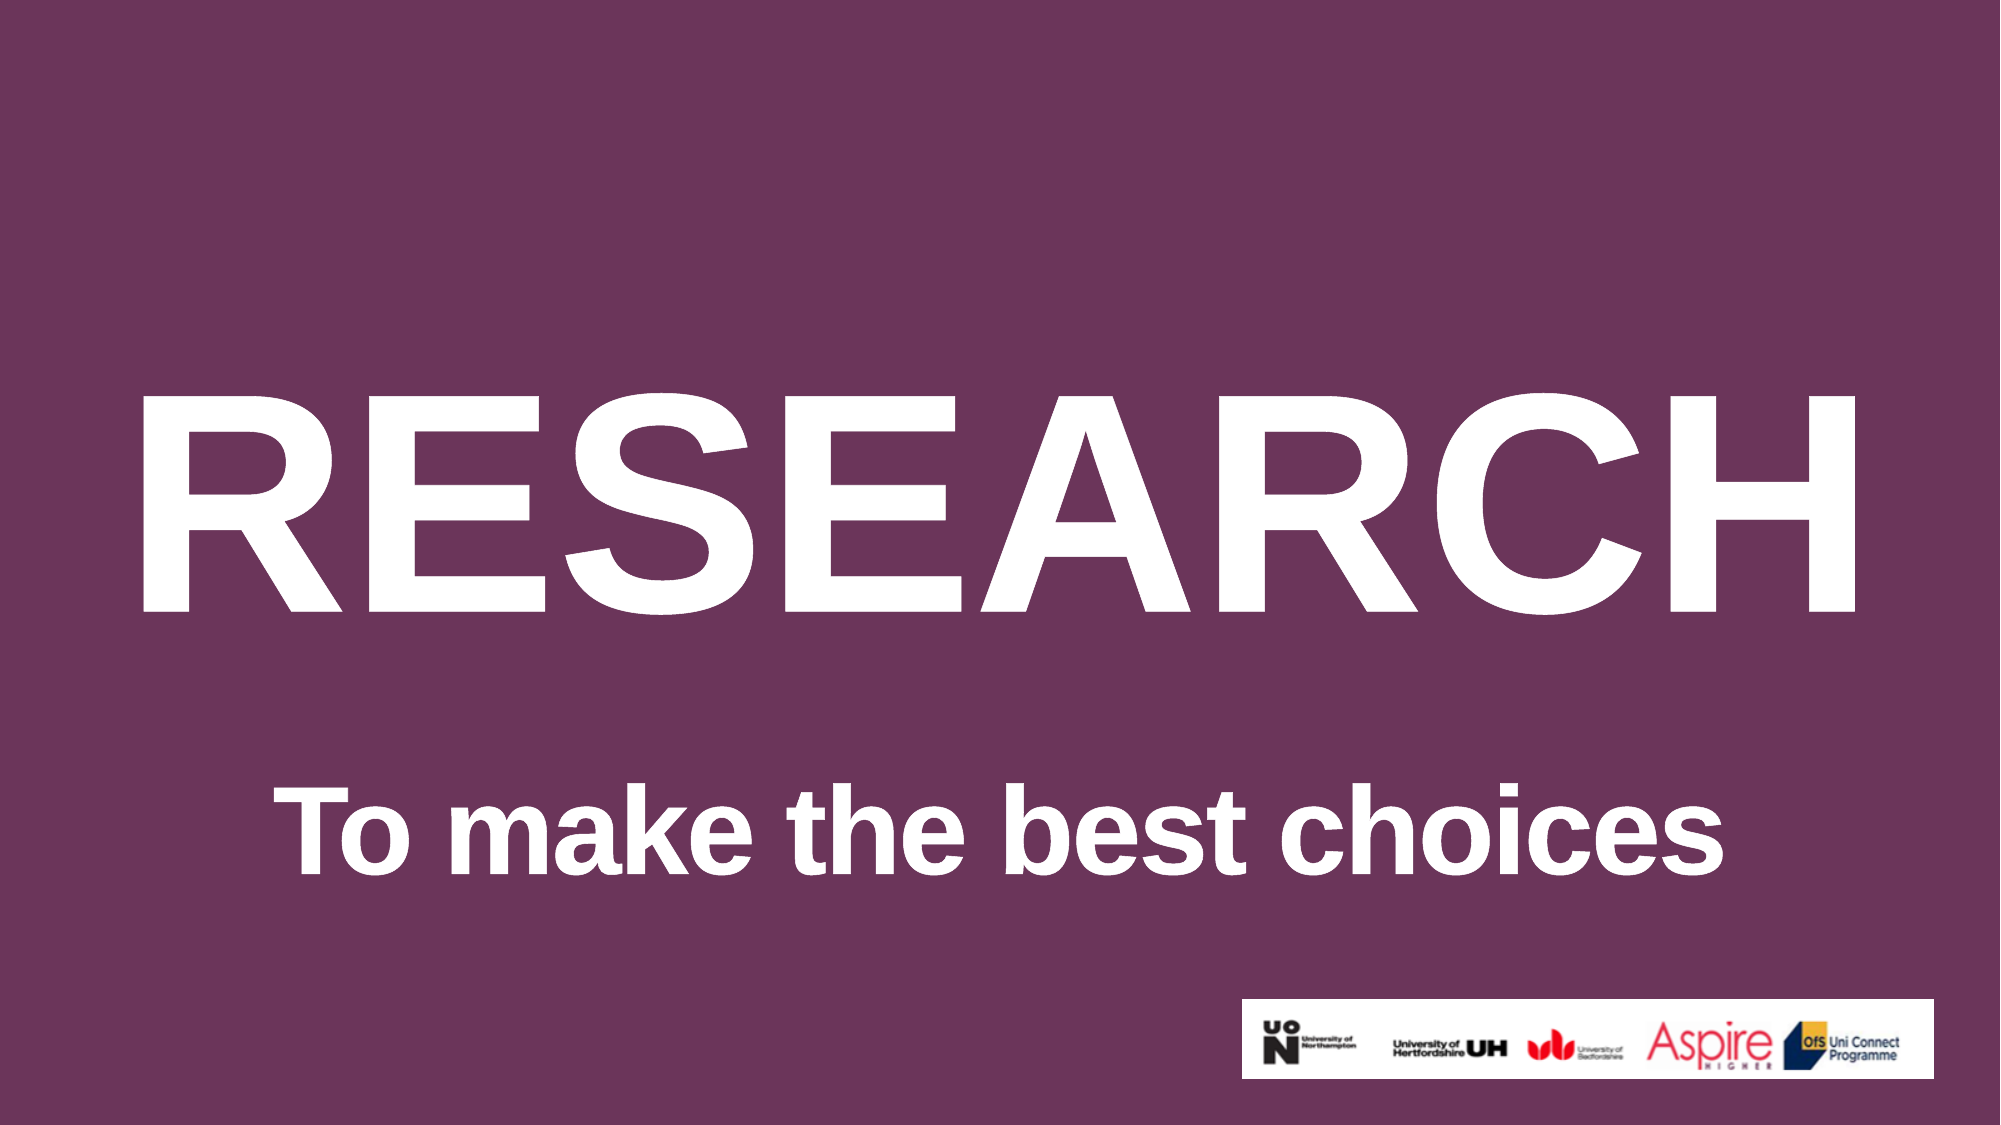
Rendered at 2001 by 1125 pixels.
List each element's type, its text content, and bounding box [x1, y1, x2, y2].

text_box RESEARCH To make the best choices [29, 104, 1971, 907]
text_box [1242, 980, 1952, 1098]
picture [1242, 999, 1934, 1079]
